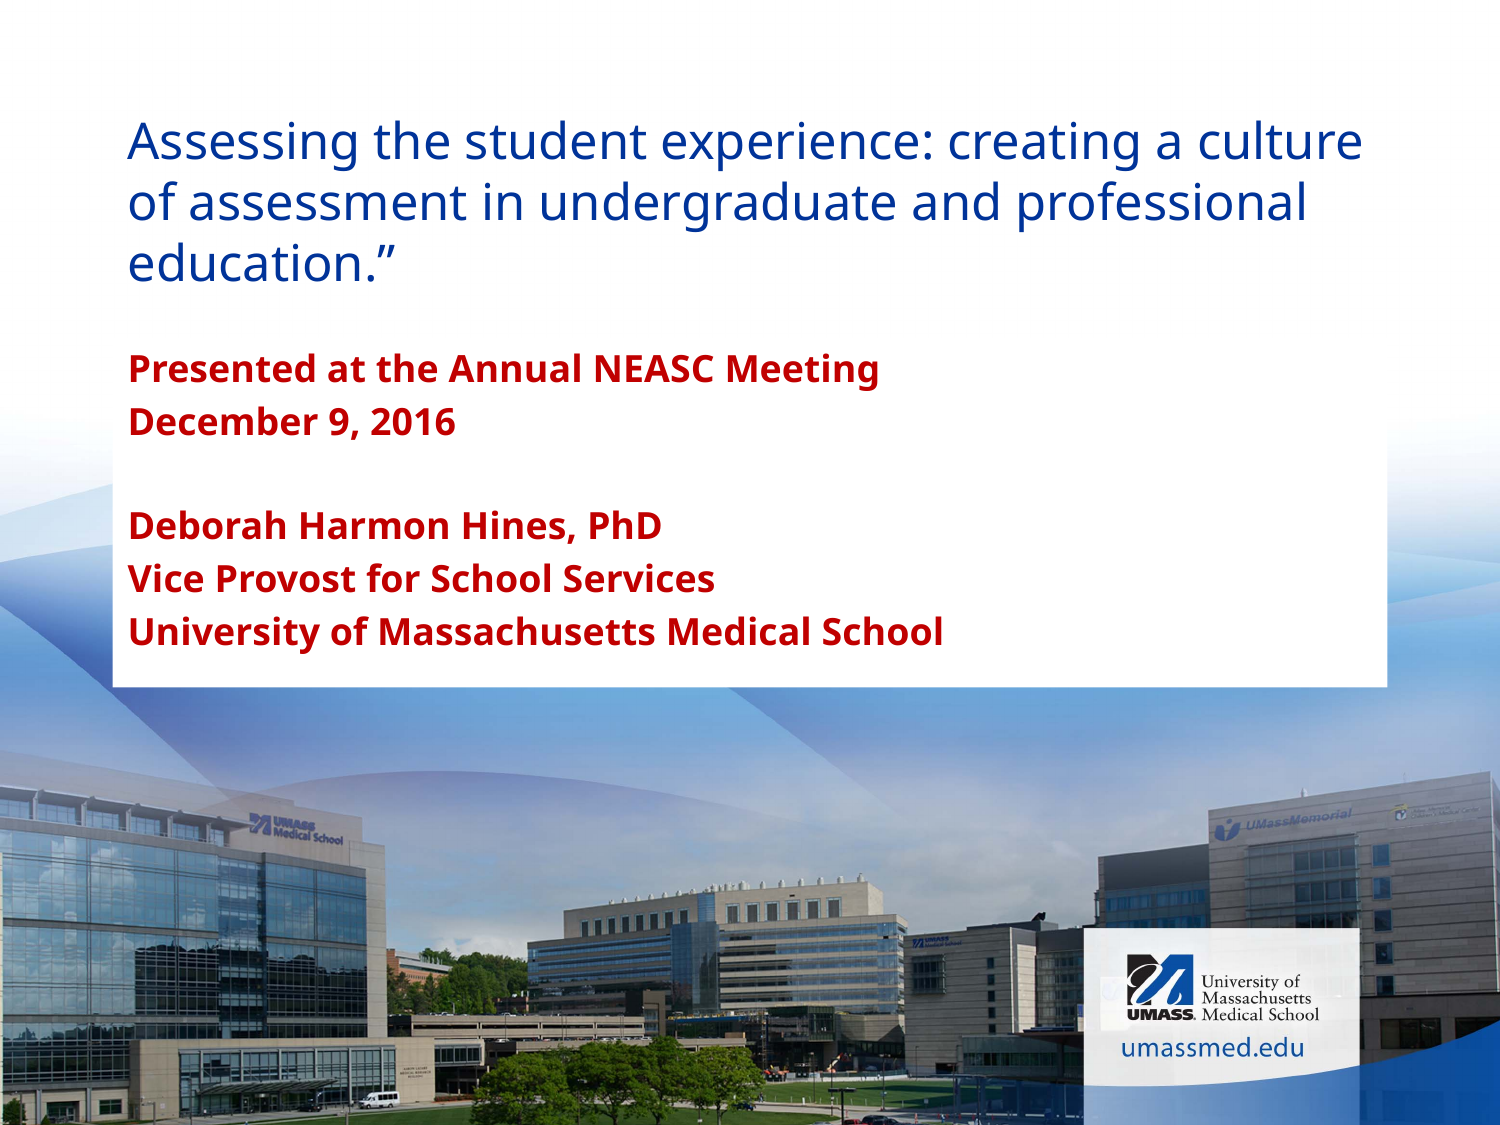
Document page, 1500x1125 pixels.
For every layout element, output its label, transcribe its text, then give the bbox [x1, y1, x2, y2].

subtitle Presented at the Annual NEASC Meeting December 9, 2016 Deborah Harmon Hines, PhD Vice Provost for School Services University of Massachusetts Medical School [112, 337, 1388, 688]
title Assessing the student experience: creating a culture of assessment in undergraduate and professional education.” [112, 99, 1388, 300]
picture [0, 0, 1500, 1125]
